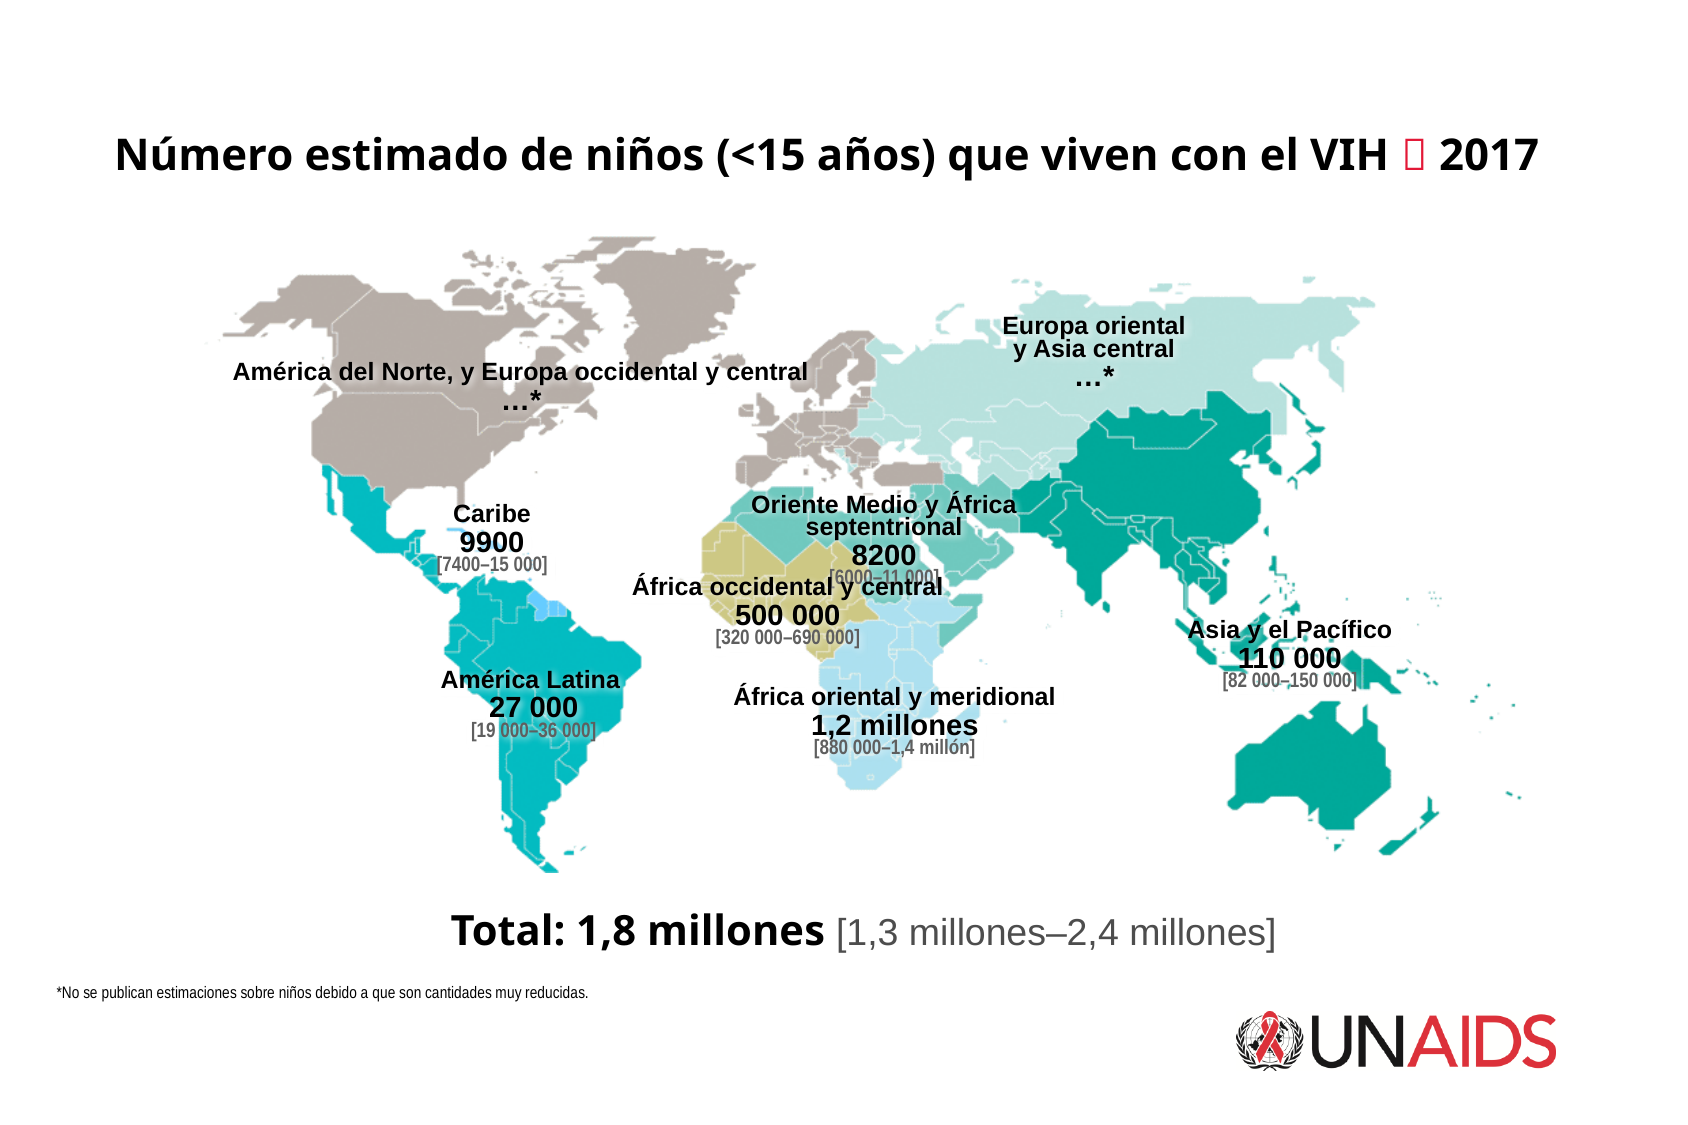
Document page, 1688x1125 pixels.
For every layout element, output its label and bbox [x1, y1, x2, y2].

picture [1236, 1011, 1556, 1071]
text_box [99, 119, 1673, 1010]
